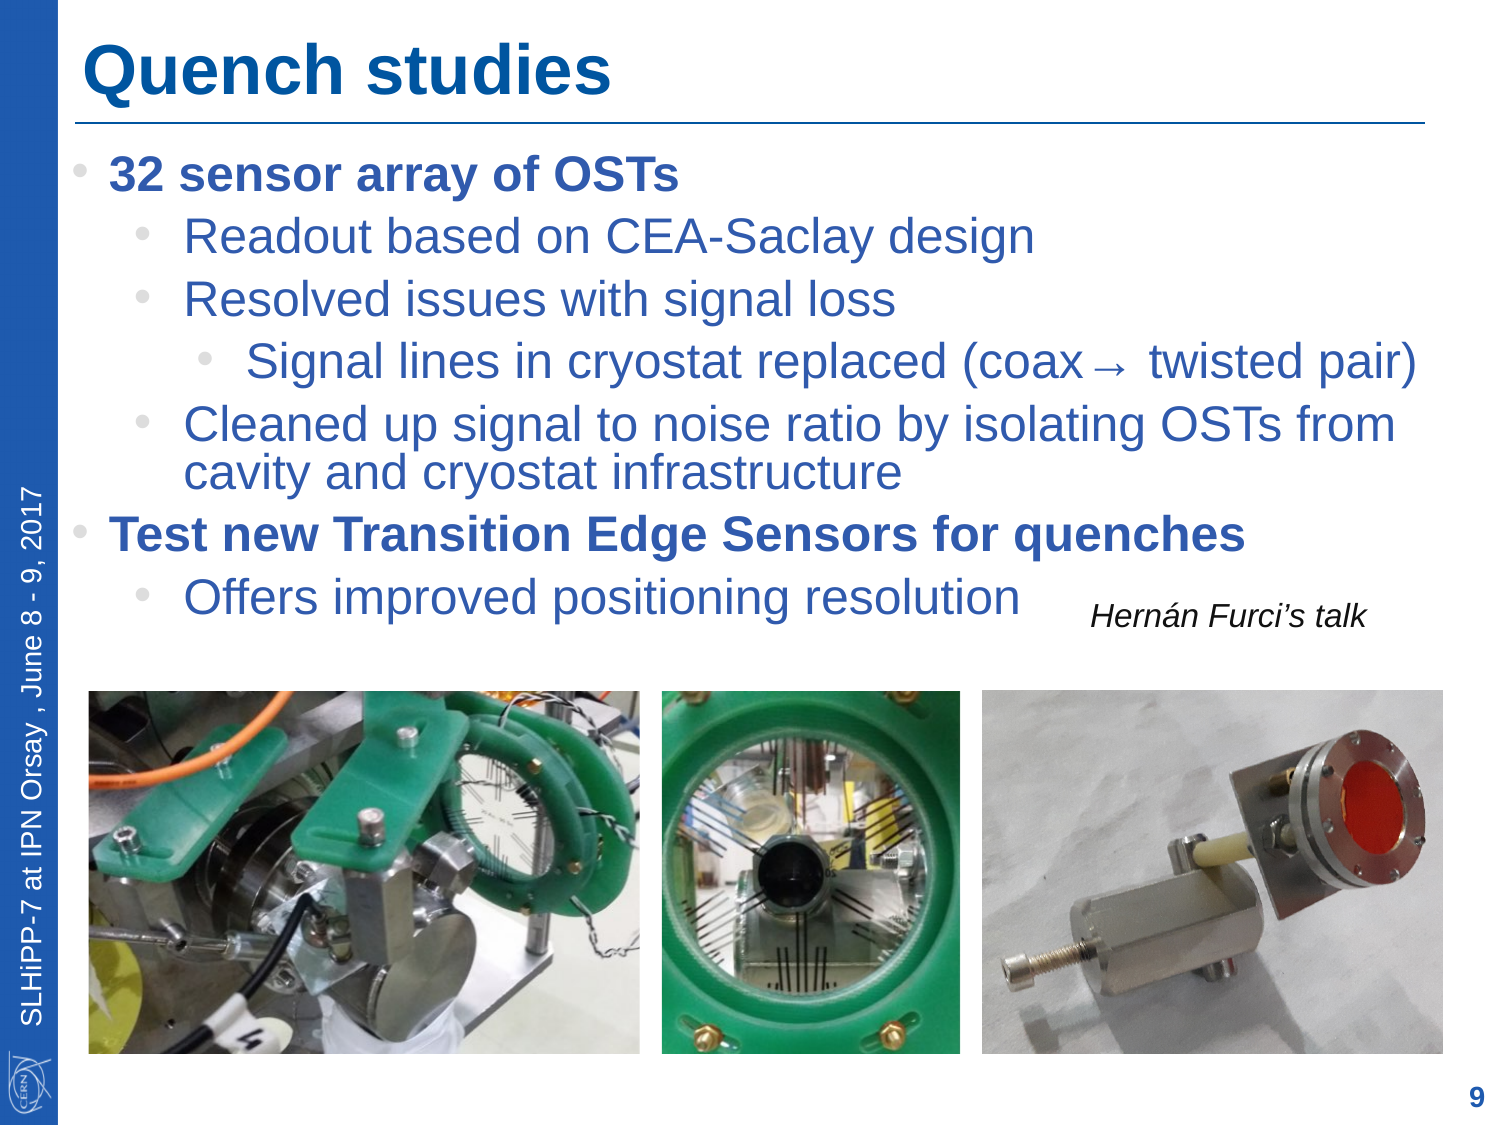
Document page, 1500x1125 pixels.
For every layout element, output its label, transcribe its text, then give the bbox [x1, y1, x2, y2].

title Quench studies [74, 8, 1426, 124]
picture [661, 691, 961, 1054]
picture [88, 691, 640, 1054]
text_box Hernán Furci’s talk [1075, 587, 1425, 642]
picture [982, 690, 1443, 1054]
picture [0, 0, 58, 1125]
list 32 sensor array of OSTs Readout based on CEA-Saclay design Resolved issues with signal loss Signal lines in cryostat replaced (coax→ twisted pair) Cleaned up signal to noise ratio by isolating OSTs from cavity and cryostat infrastructure Test new Transition Edge Sensors for quenches Offers improved positioning resolution [63, 144, 1437, 1086]
slide_number 9 [1459, 1072, 1494, 1121]
